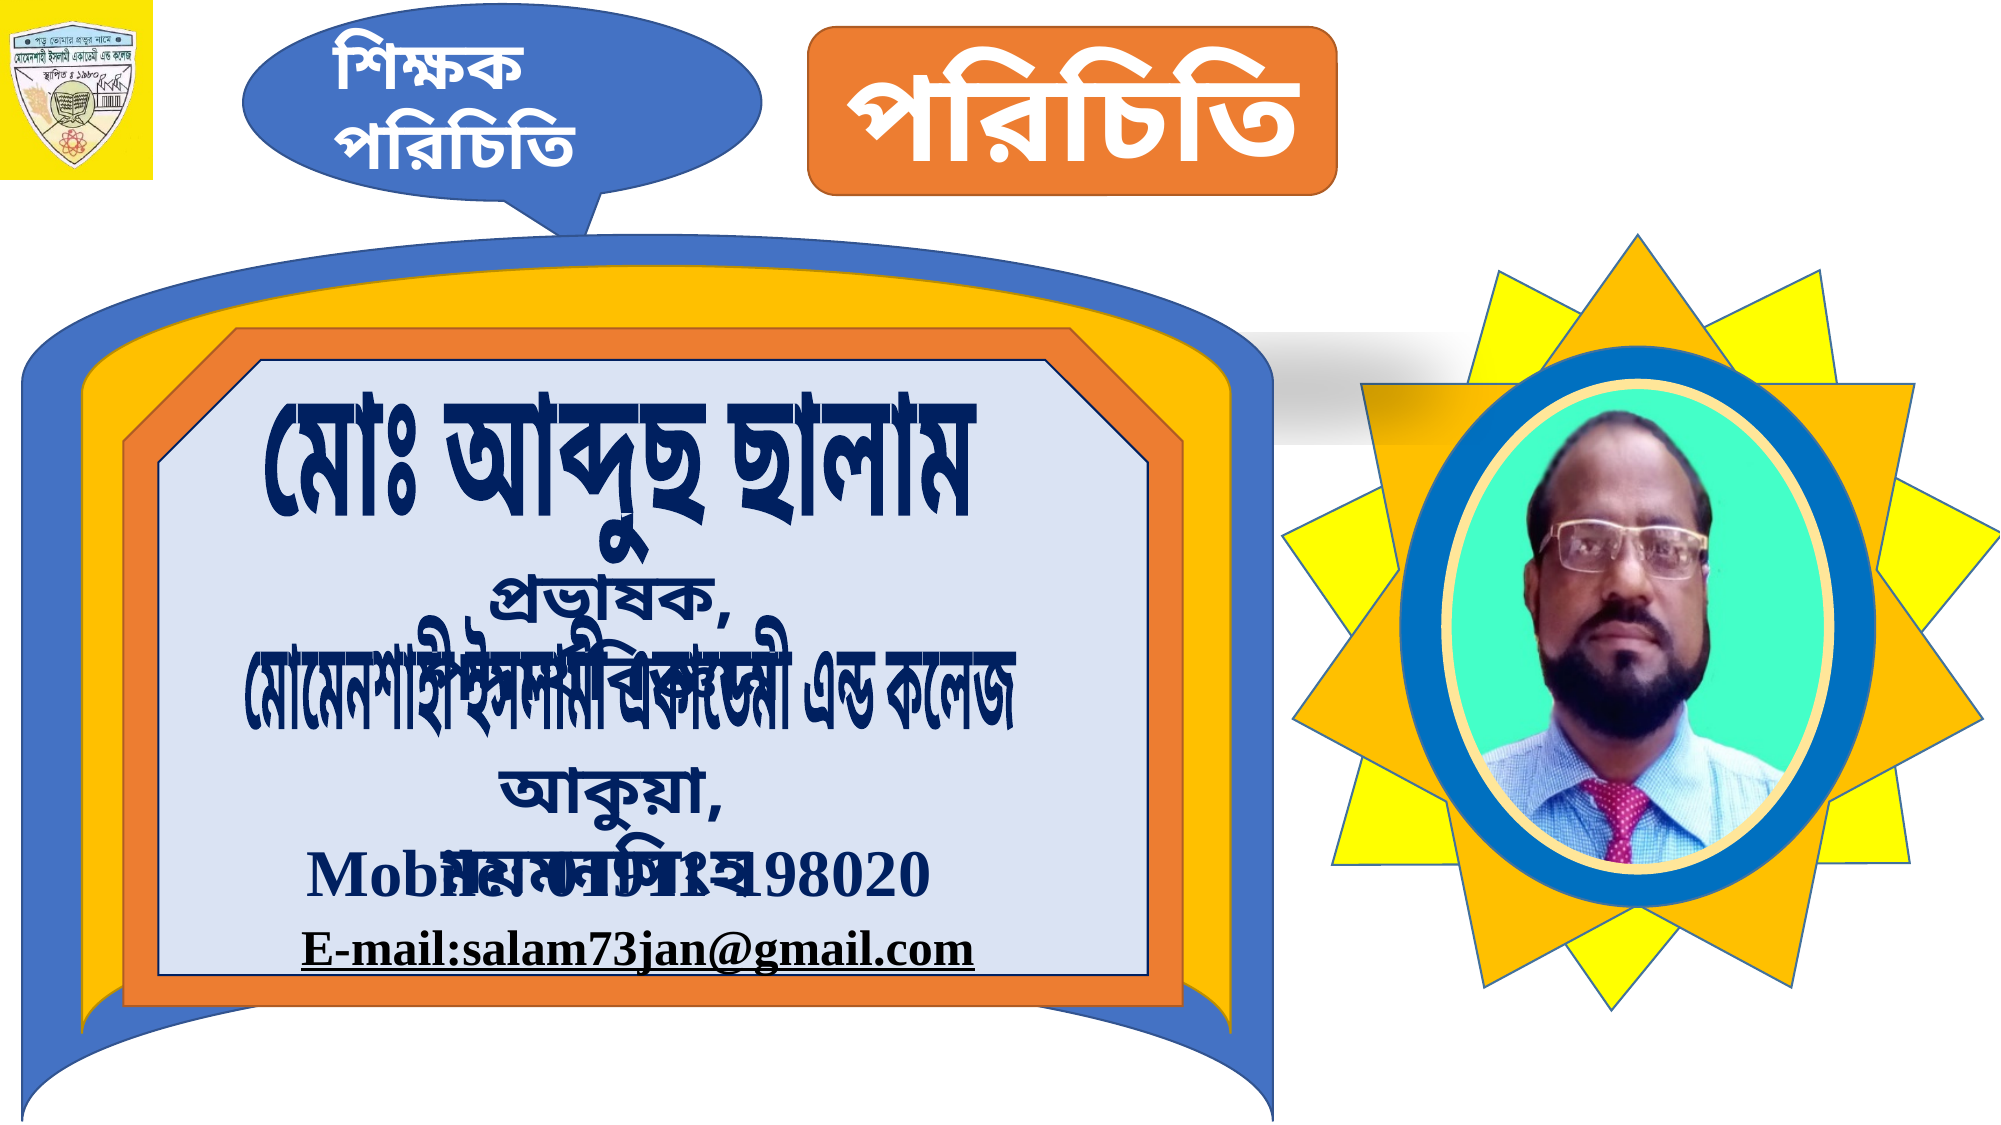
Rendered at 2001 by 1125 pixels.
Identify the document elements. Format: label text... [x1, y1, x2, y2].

text_box পরিচিতি [807, 25, 1338, 197]
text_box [22, 234, 1273, 1122]
picture [0, 0, 153, 180]
text_box শিক্ষক পরিচিতি [242, 2, 763, 234]
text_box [1291, 227, 2000, 988]
